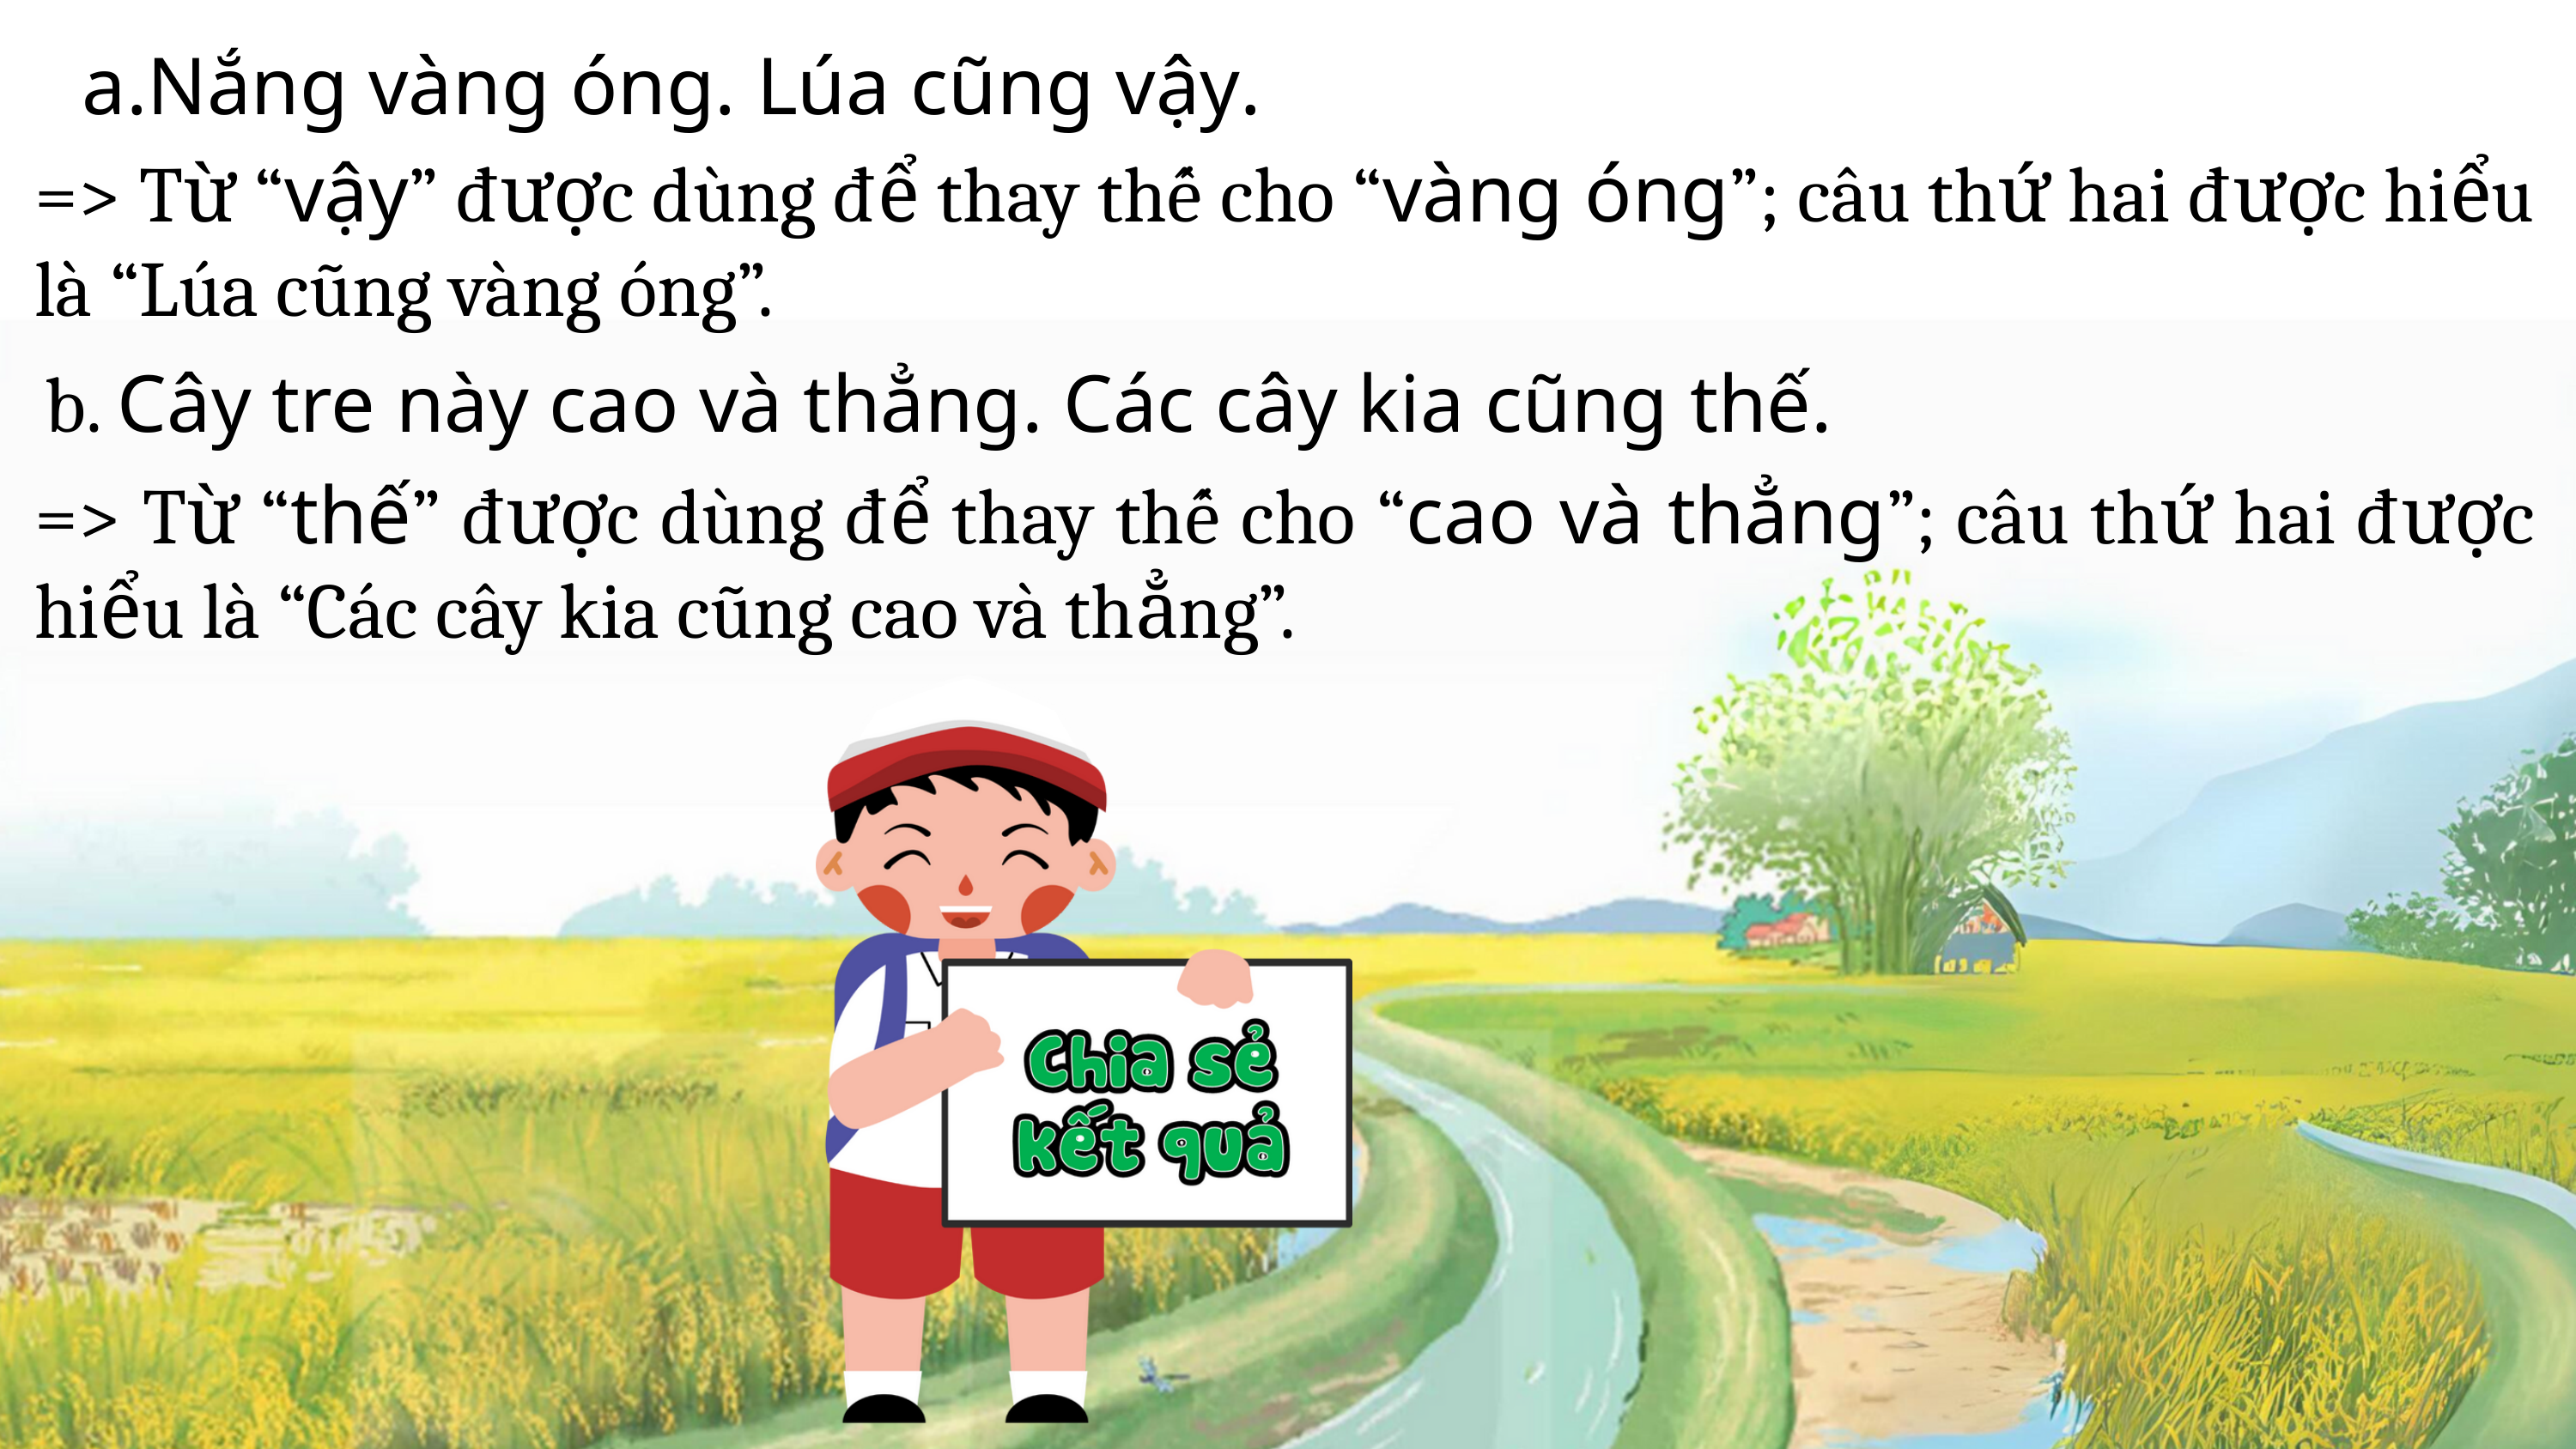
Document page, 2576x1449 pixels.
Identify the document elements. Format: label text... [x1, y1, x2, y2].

text_box => Từ “thế” được dùng để thay thế cho “cao và thẳng”; câu thứ hai được hiểu là “Các cây kia cũng cao và thẳng”. [34, 465, 2536, 655]
text_box [0, 0, 2576, 1449]
text_box [816, 675, 1353, 1423]
text_box => Từ “vậy” được dùng để thay thế cho “vàng óng”; câu thứ hai được hiểu là “Lúa cũng vàng óng”. [34, 143, 2536, 333]
text_box Nắng vàng óng. Lúa cũng vậy. [32, 36, 2533, 131]
text_box b. Cây tre này cao và thẳng. Các cây kia cũng thế. [45, 354, 2177, 449]
